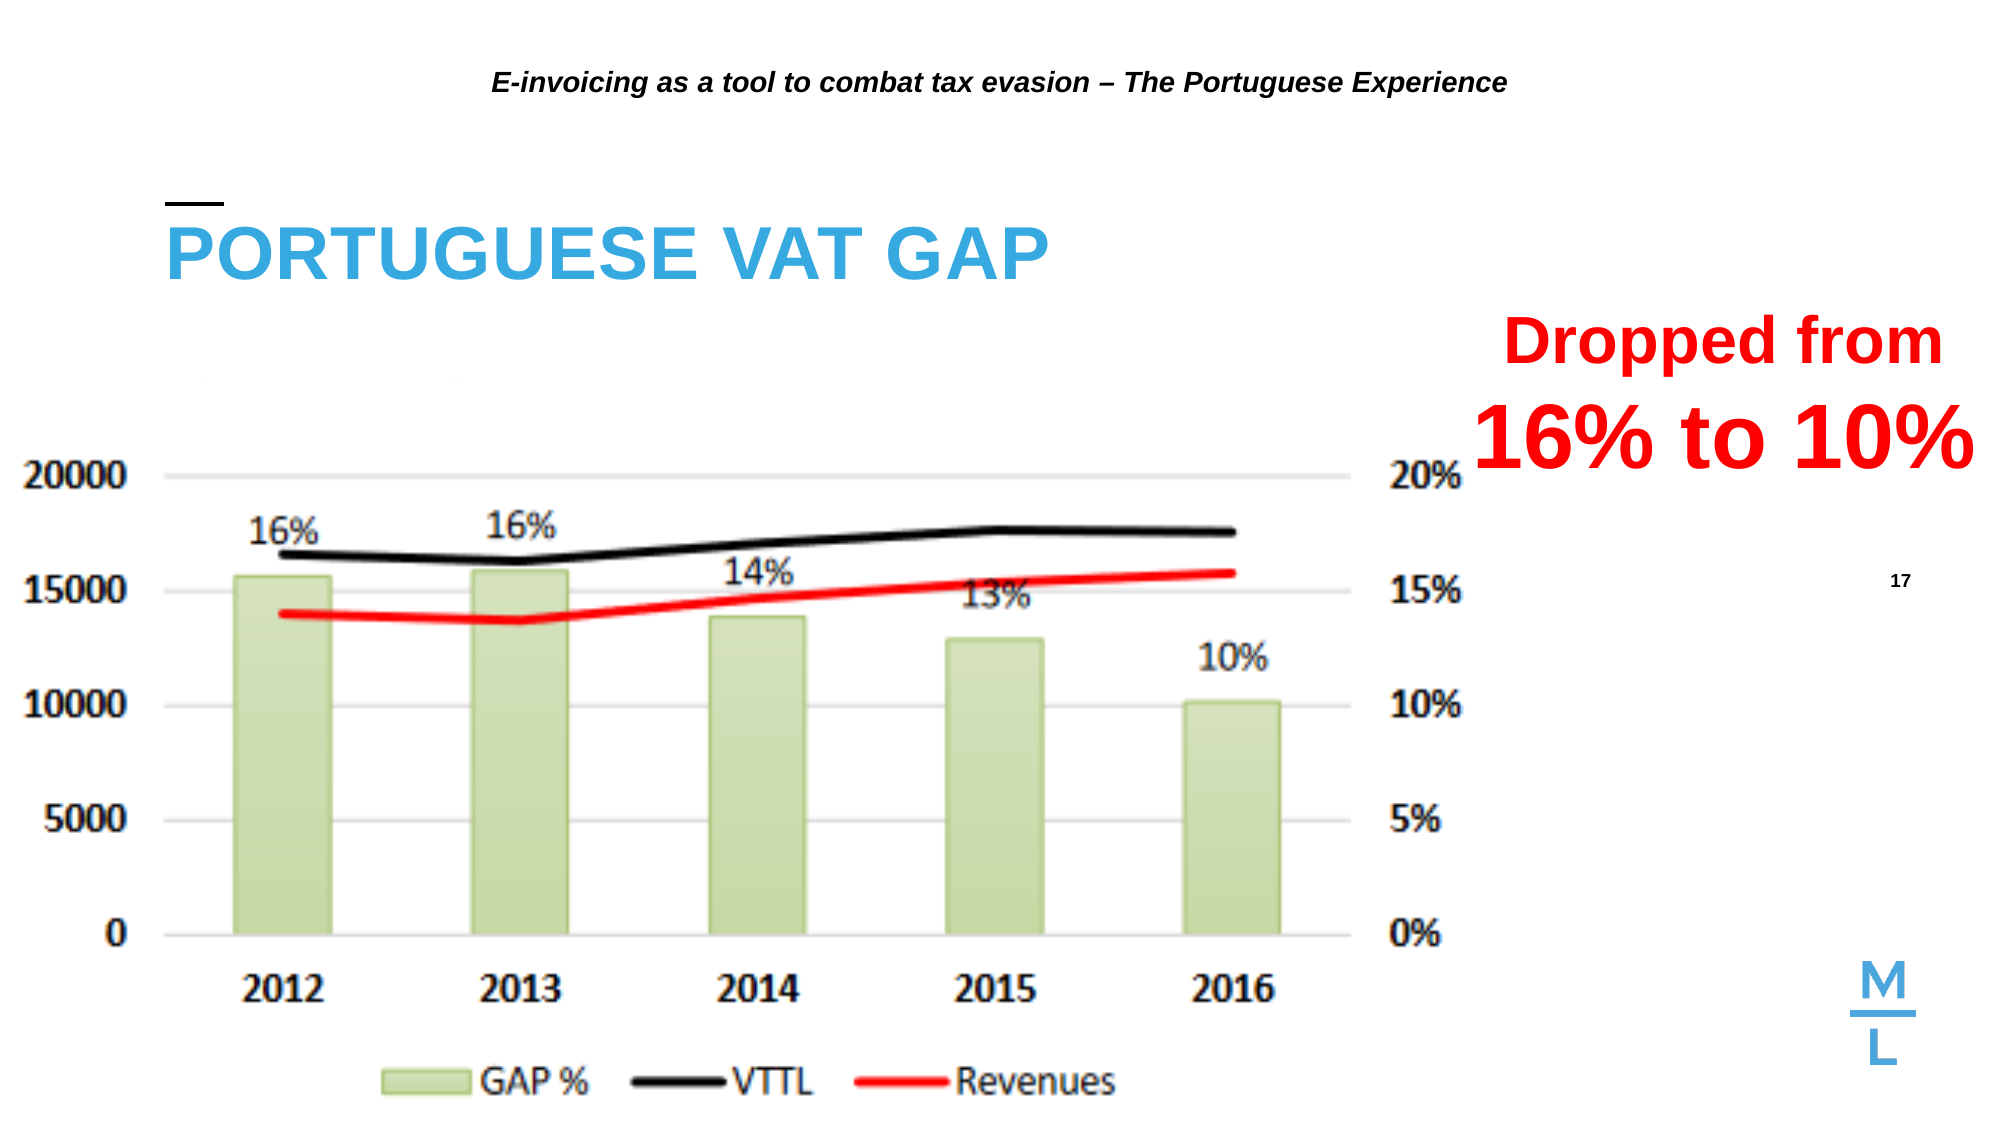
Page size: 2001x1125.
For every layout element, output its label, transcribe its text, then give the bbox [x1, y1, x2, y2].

list PORTUGUESE VAT GAp [165, 207, 1904, 259]
title E-invoicing as a tool to combat tax evasion – The Portuguese Experience [165, 59, 1835, 107]
text_box Dropped from 16% to 10% [1448, 289, 2000, 495]
slide_number 17 [1834, 561, 1927, 599]
picture [0, 378, 1560, 1119]
picture [1850, 961, 1916, 1065]
